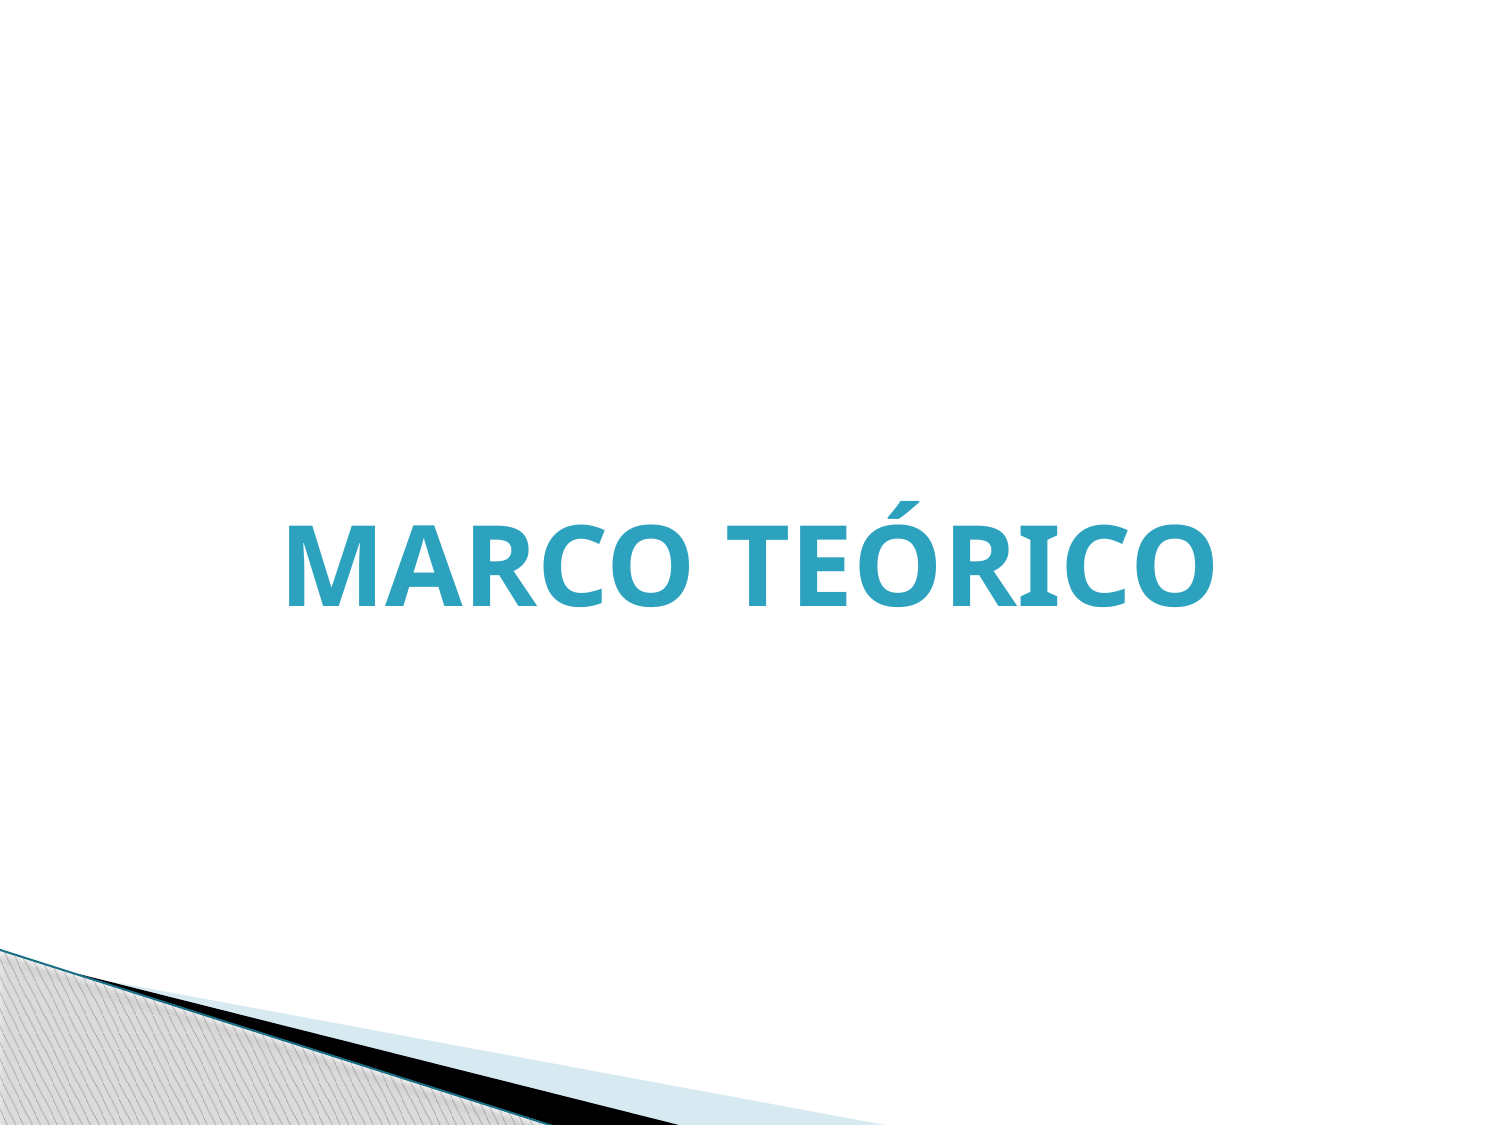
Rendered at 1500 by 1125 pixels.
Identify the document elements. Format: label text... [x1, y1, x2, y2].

text_box Marco teórico [264, 486, 1236, 637]
